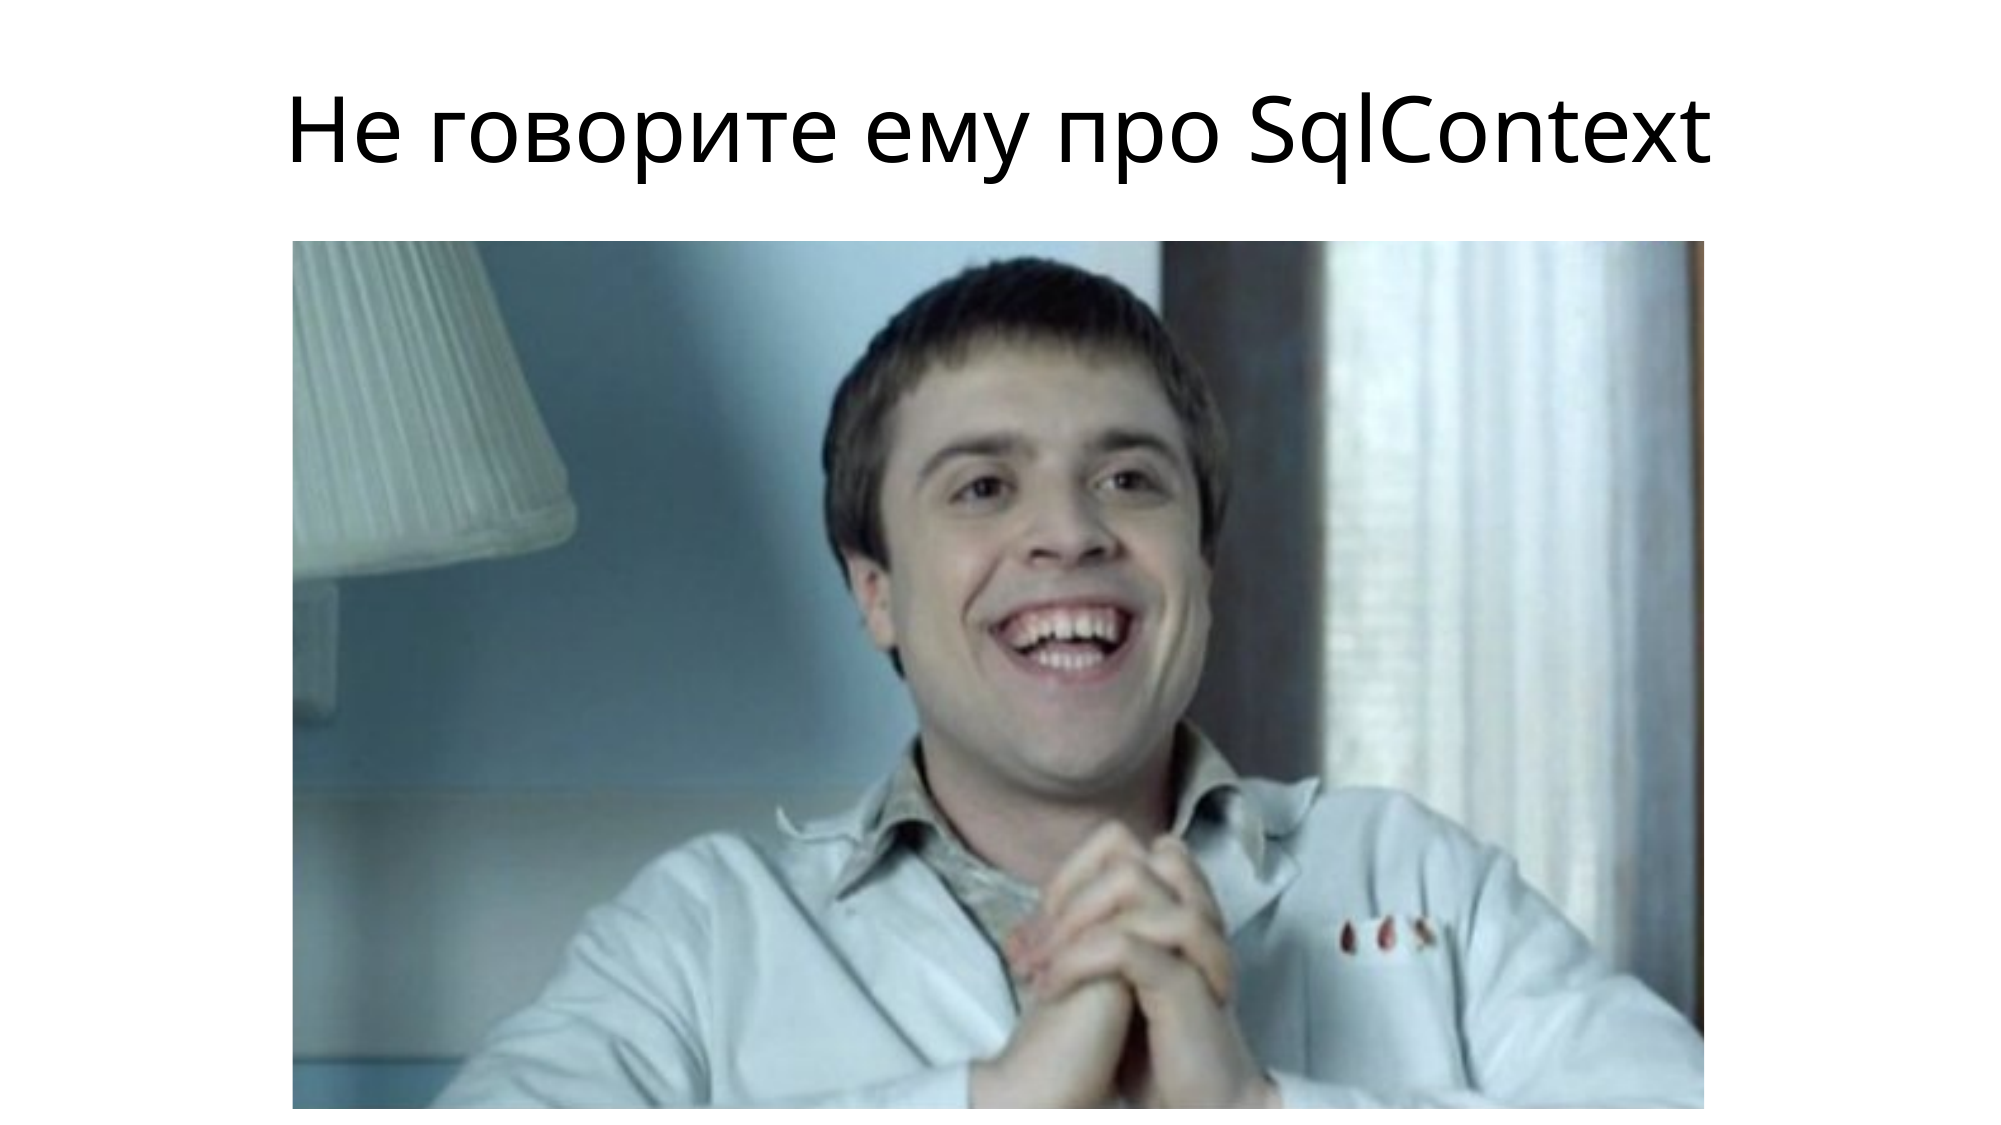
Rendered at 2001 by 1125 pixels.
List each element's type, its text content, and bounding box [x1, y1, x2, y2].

title Не говорите ему про SqlContext [136, 23, 1861, 242]
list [292, 241, 1705, 1109]
